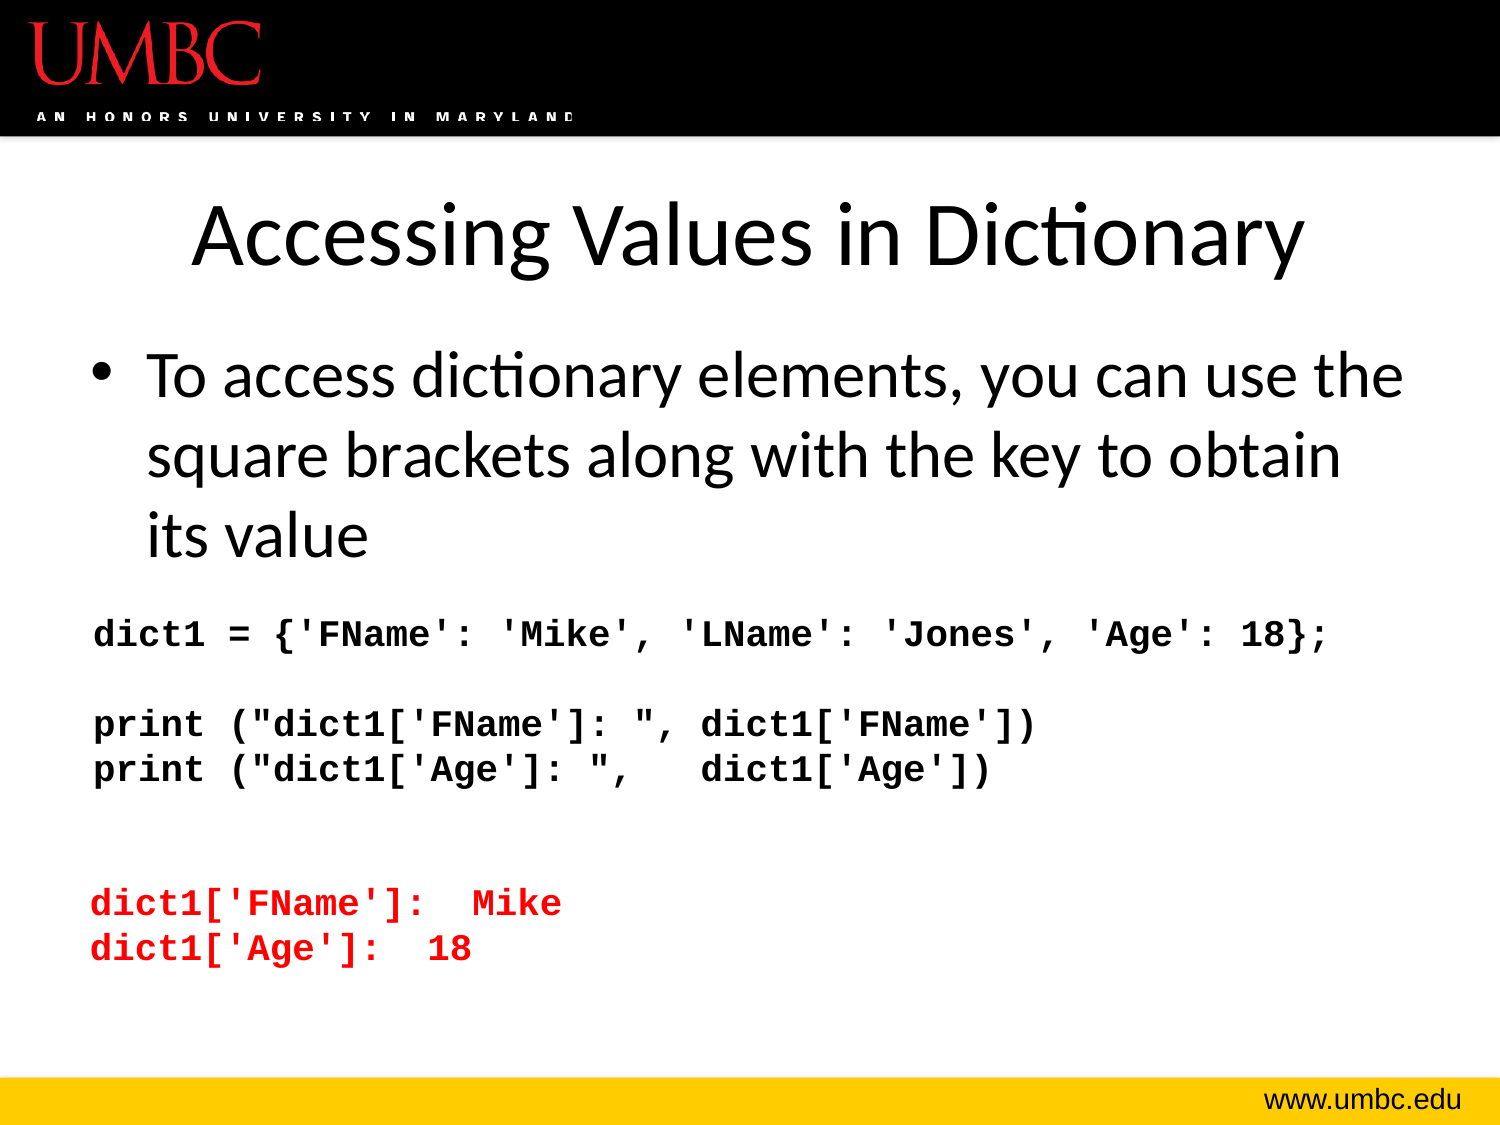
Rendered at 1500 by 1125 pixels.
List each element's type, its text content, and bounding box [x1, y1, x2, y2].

title Accessing Values in Dictionary [75, 135, 1425, 323]
text_box dict1['FName']: Mike dict1['Age']: 18 [75, 870, 836, 975]
text_box dict1 = {'FName': 'Mike', 'LName': 'Jones', 'Age': 18}; print ("dict1['FName']: ", dict1['FName']) print ("dict1['Age']: ", dict1['Age']) [78, 601, 1346, 797]
list To access dictionary elements, you can use the square brackets along with the key to obtain its value [75, 323, 1425, 574]
